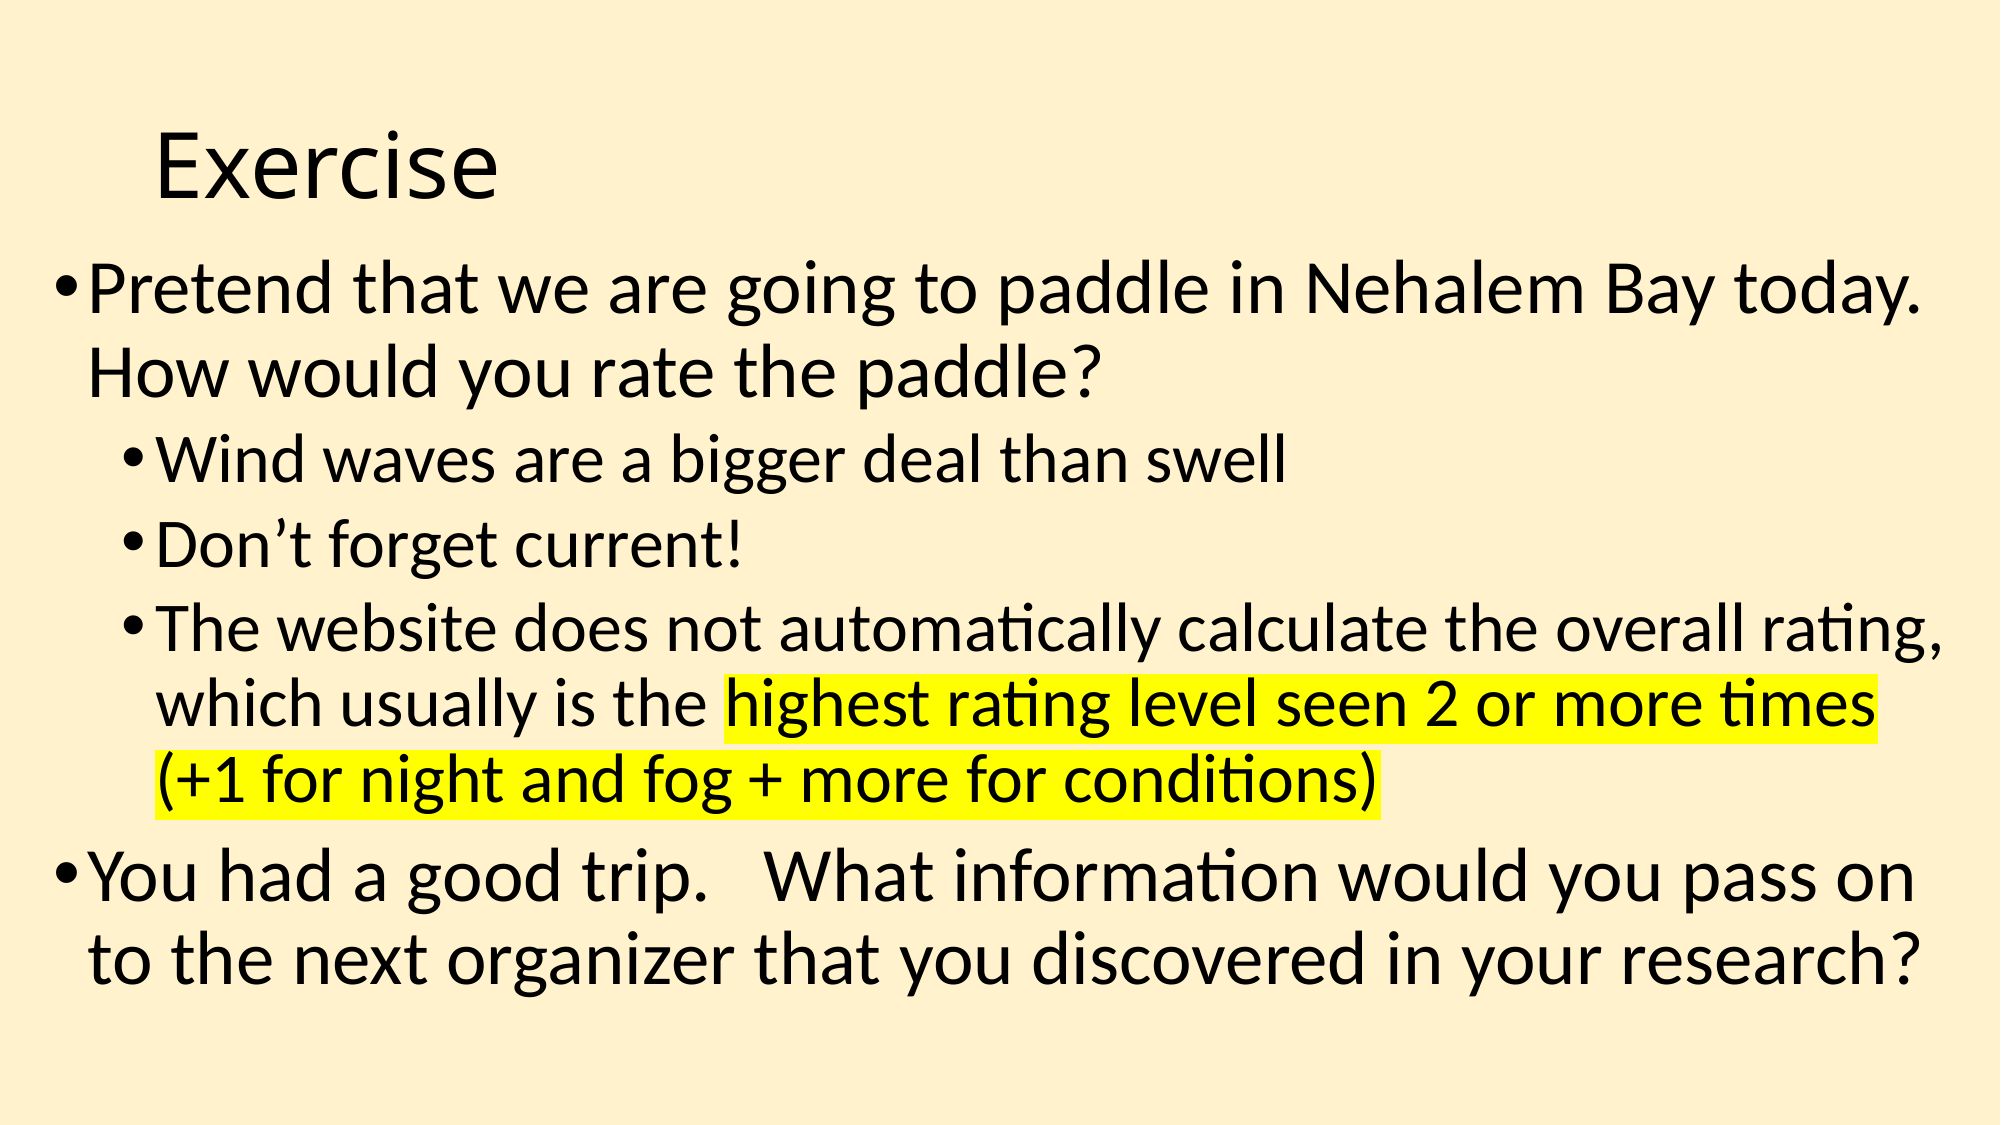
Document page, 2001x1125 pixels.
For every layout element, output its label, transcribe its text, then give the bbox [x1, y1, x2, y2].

title Exercise [137, 59, 1863, 239]
list Pretend that we are going to paddle in Nehalem Bay today. How would you rate the paddle? Wind waves are a bigger deal than swell Don’t forget current! The website does not automatically calculate the overall rating, which usually is the highest rating level seen 2 or more times (+1 for night and fog + more for conditions) You had a good trip. What information would you pass on to the next organizer that you discovered in your research? [38, 239, 1967, 1102]
